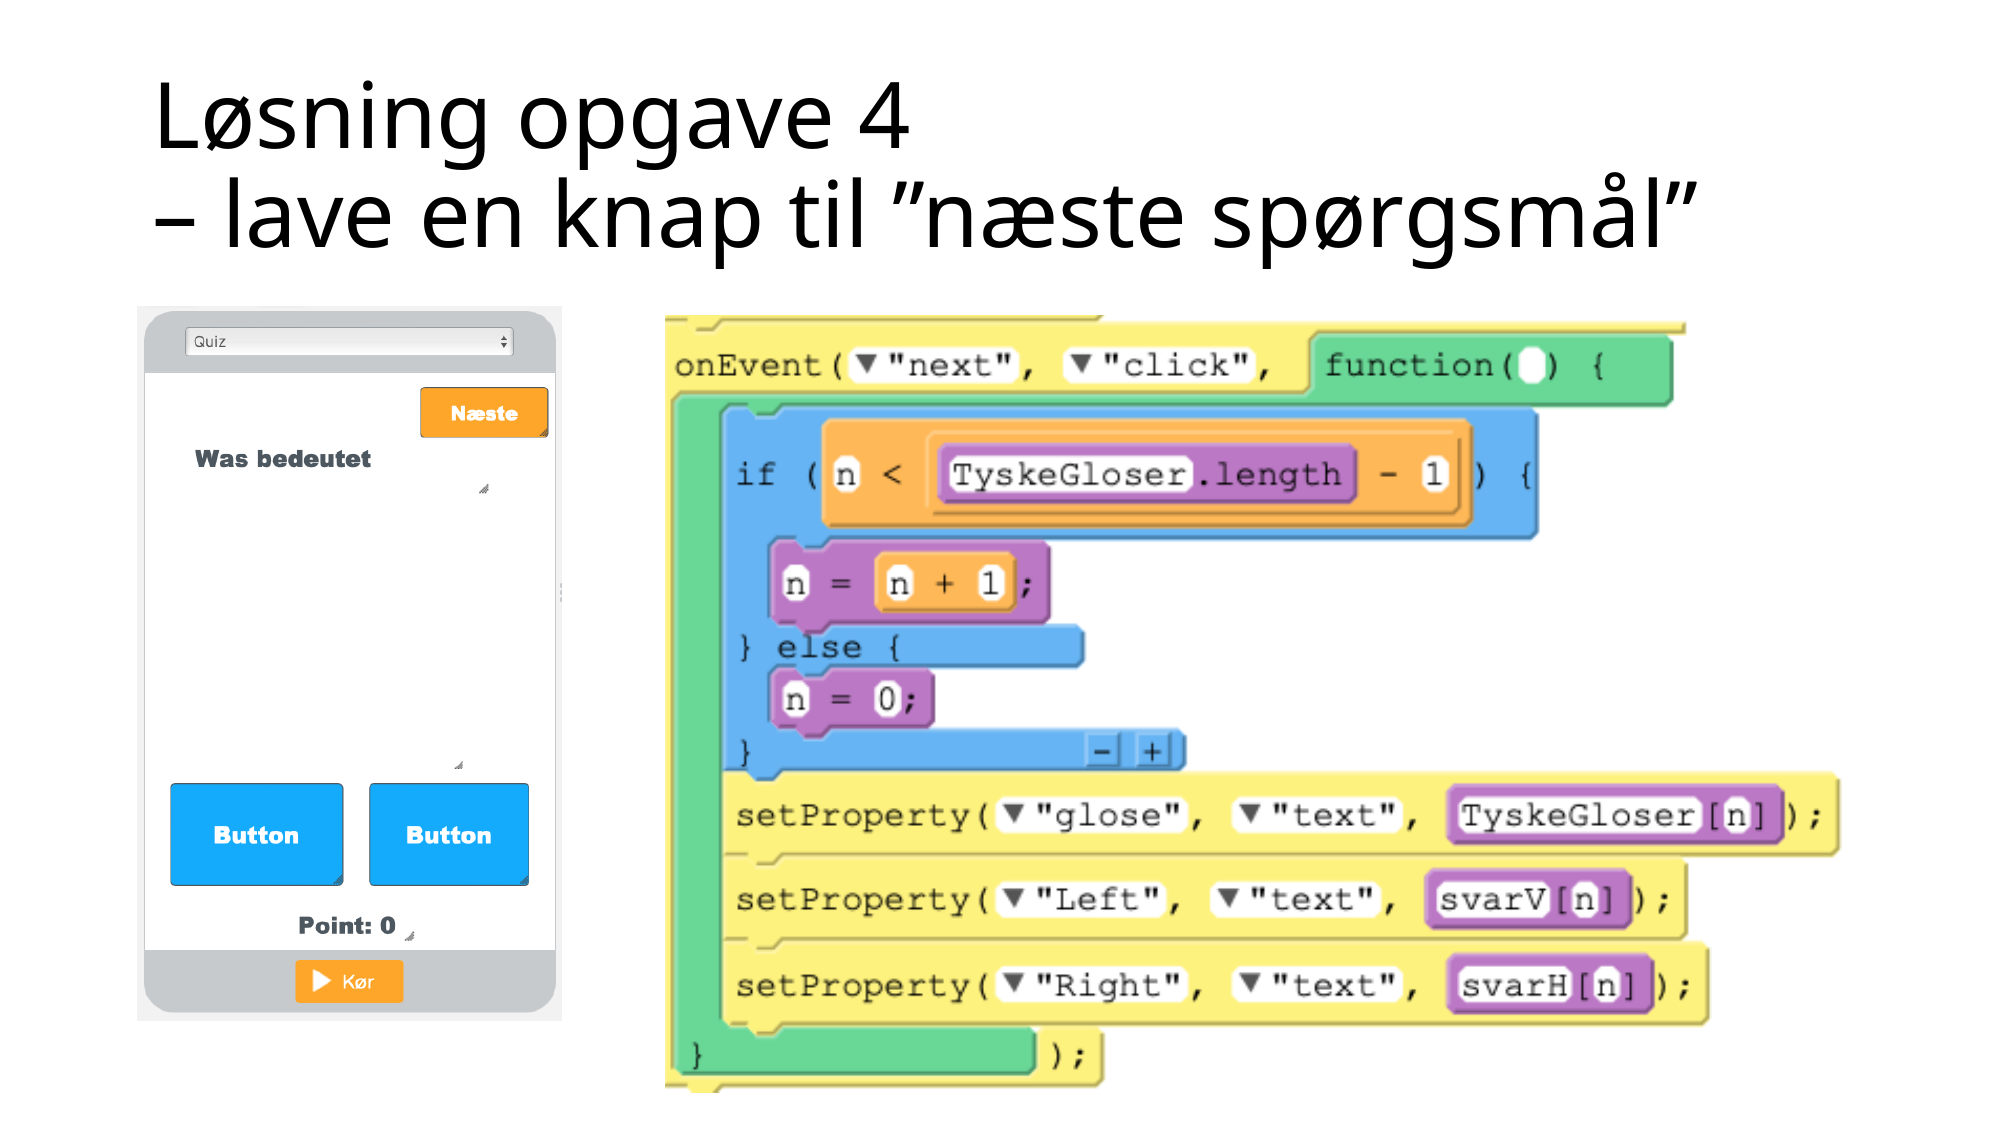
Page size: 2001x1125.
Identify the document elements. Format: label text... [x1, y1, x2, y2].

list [137, 306, 562, 1021]
picture [665, 315, 1863, 1093]
title Løsning opgave 4 – lave en knap til ”næste spørgsmål” [137, 59, 1863, 278]
